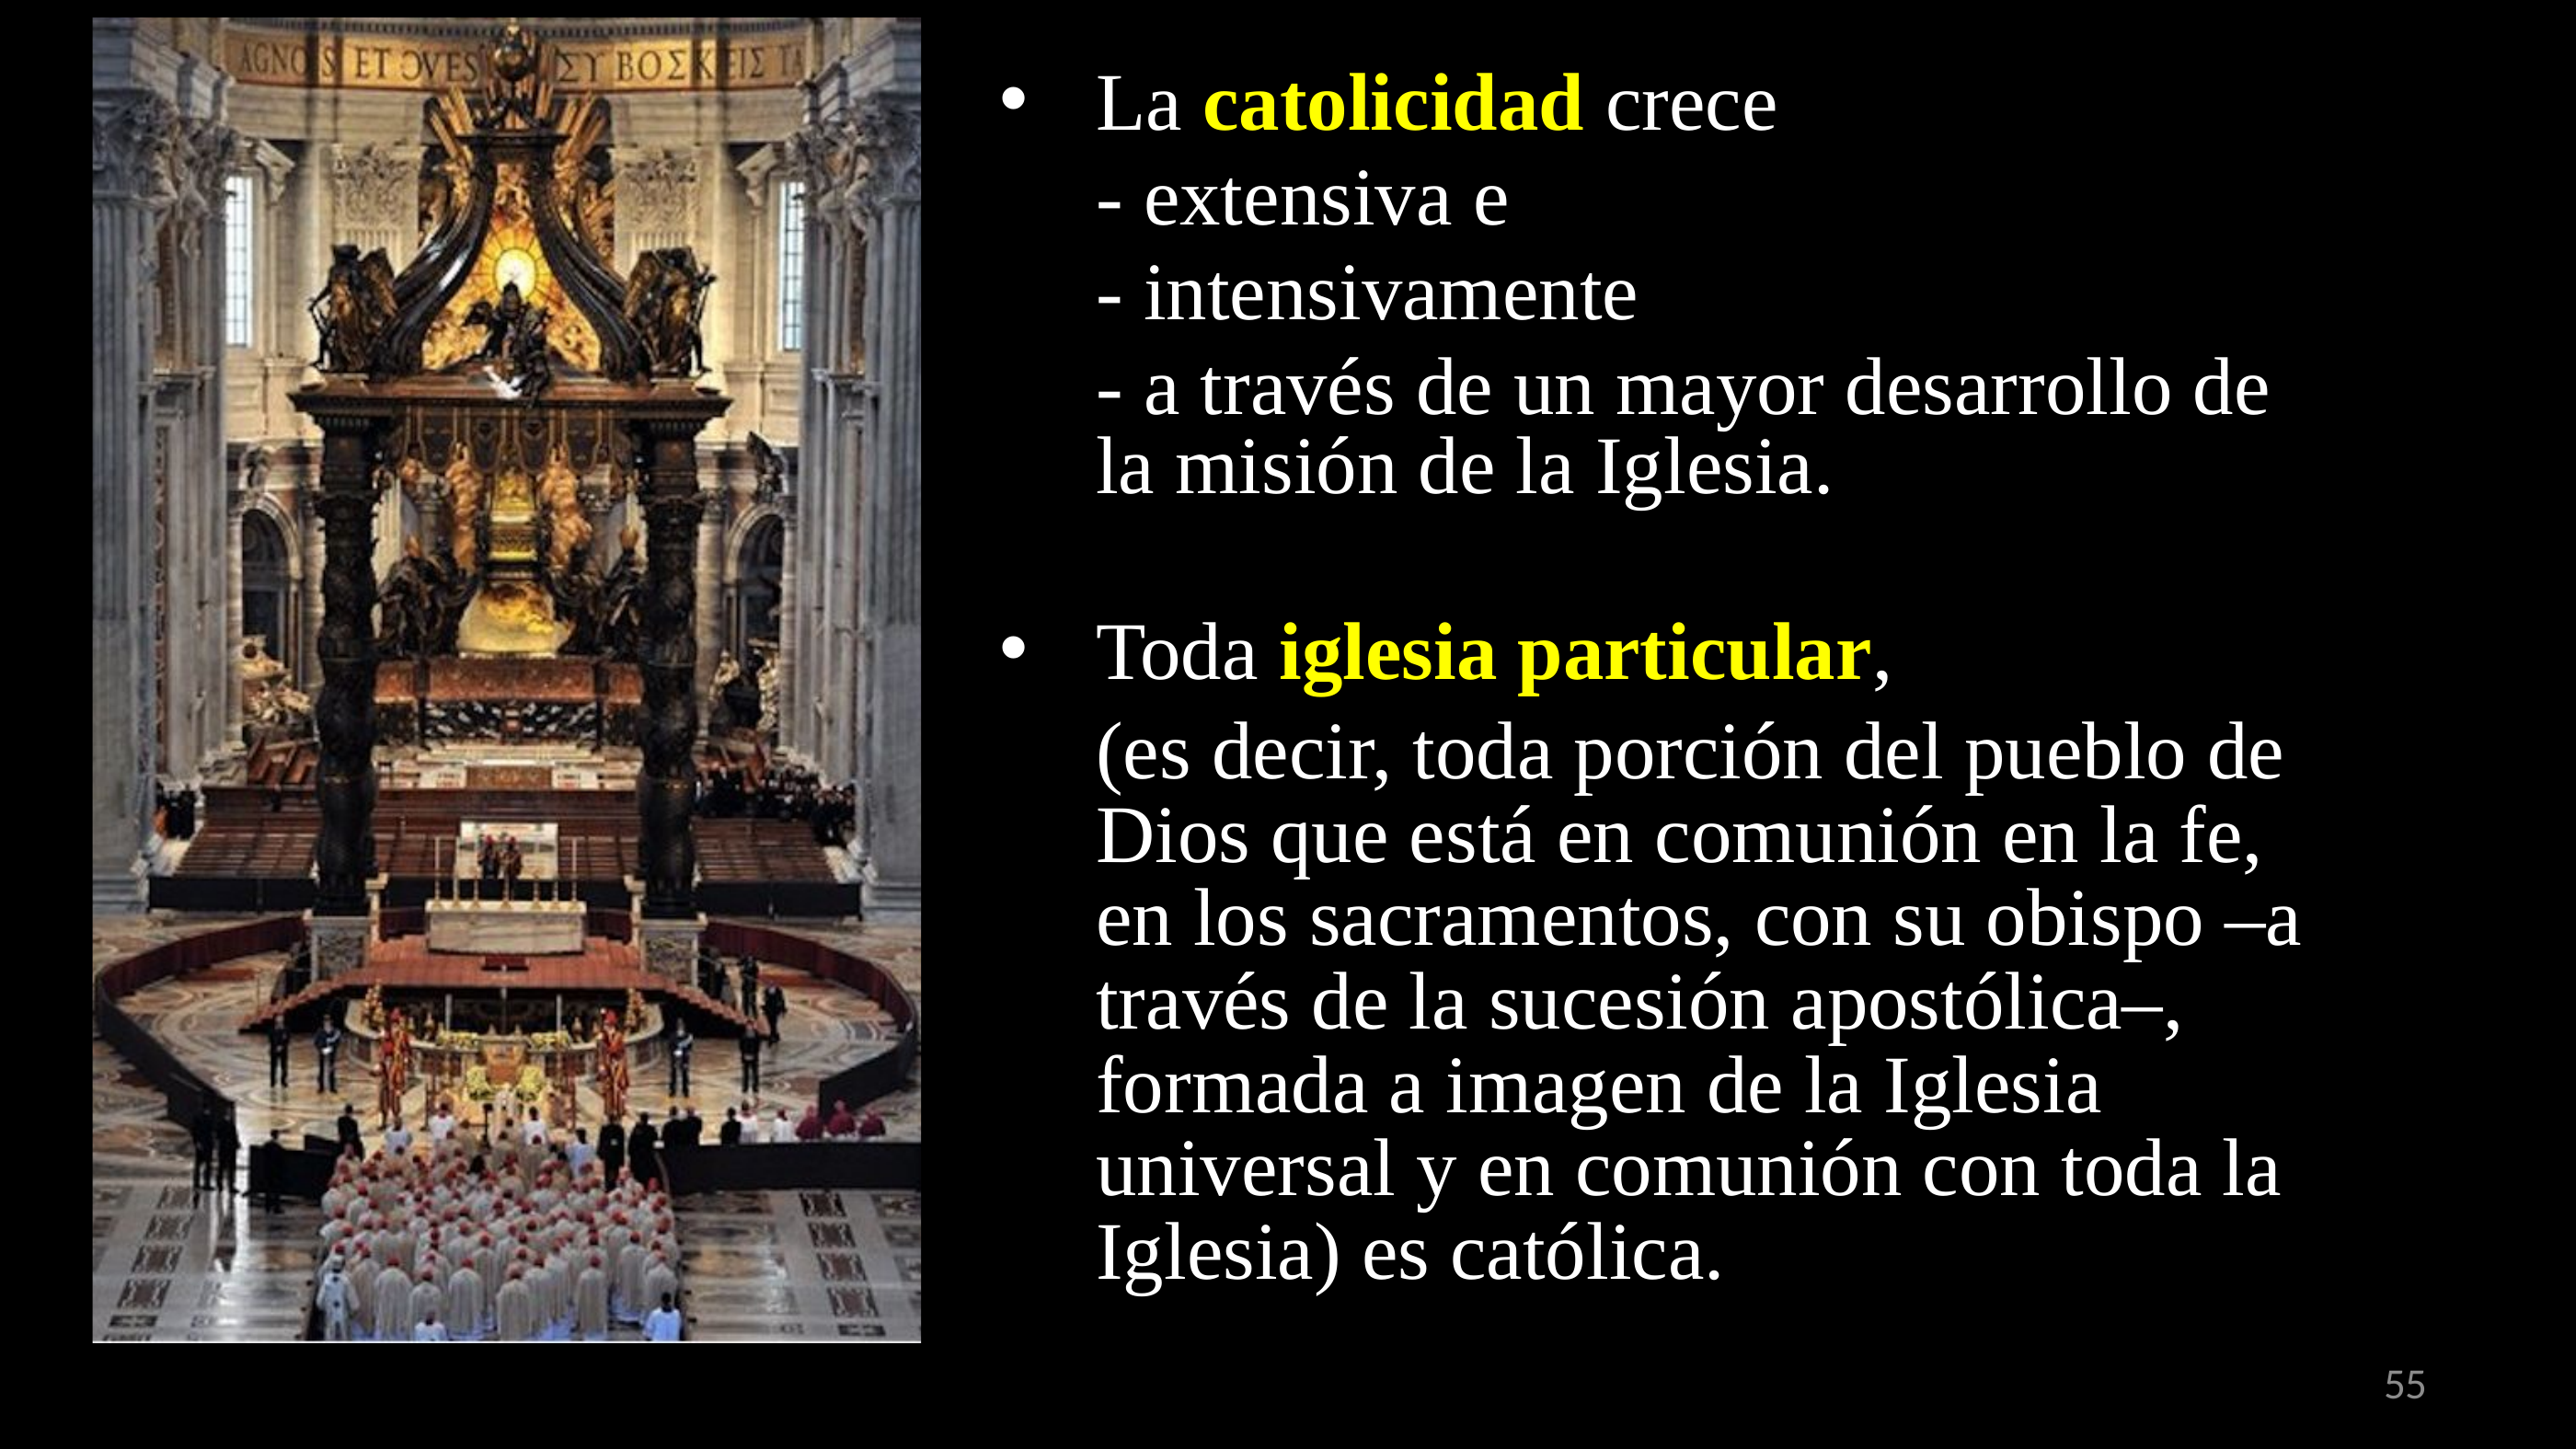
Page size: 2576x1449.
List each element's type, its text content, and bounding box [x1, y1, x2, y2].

list La catolicidad crece - extensiva e - intensivamente - a través de un mayor desarrollo de la misión de la Iglesia. Toda iglesia particular, (es decir, toda porción del pueblo de Dios que está en comunión en la fe, en los sacramentos, con su obispo –a través de la sucesión apostólica–, formada a imagen de la Iglesia universal y en comunión con toda la Iglesia) es católica. [980, 57, 2364, 1333]
slide_number 55 [1846, 1342, 2447, 1420]
picture [92, 17, 922, 1344]
